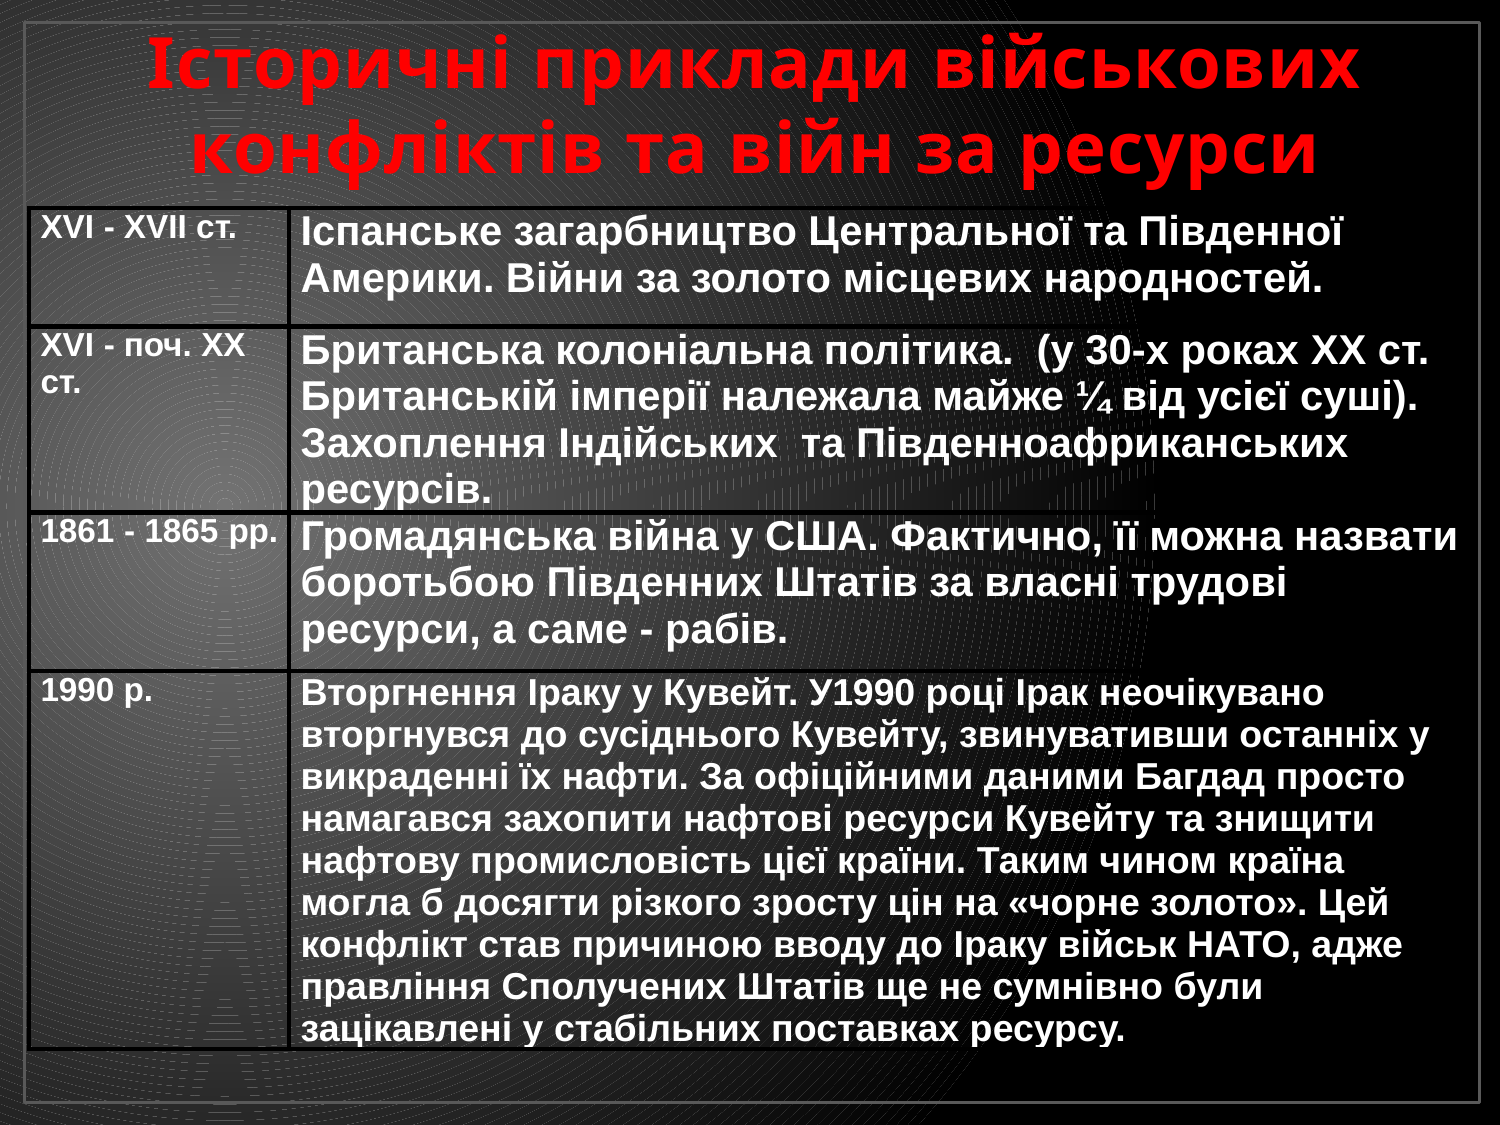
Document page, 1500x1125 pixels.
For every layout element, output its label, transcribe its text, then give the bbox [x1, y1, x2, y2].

table_cell Вторгнення Іраку у Кувейт. У1990 році Ірак неочікувано вторгнувся до сусіднього Кувейту, звинувативши останніх у викраденні їх нафти. За офіційними даними Багдад просто намагався захопити нафтові ресурси Кувейту та знищити нафтову промисловість цієї країни. Таким чином країна могла б досягти різкого зросту цін на «чорне золото». Цей конфлікт став причиною вводу до Іраку військ НАТО, адже правління Сполучених Штатів ще не сумнівно були зацікавлені у стабільних поставках ресурсу. [291, 673, 1469, 1047]
table_cell Громадянська війна у США. Фактично, її можна назвати боротьбою Південних Штатів за власні трудові ресурси, а саме - рабів. [291, 515, 1469, 669]
table_cell Британська колоніальна політика. (у 30-х роках XX ст. Британській імперії належала майже ¼ від усієї суші). Захоплення Індійських та Південноафриканських ресурсів. [291, 329, 1469, 510]
table_cell 1990 р. [31, 673, 287, 1047]
table_cell XVI - поч. XX ст. [31, 329, 287, 510]
title Історичні приклади військових конфліктів та війн за ресурси [29, 7, 1483, 195]
table_header Іспанське загарбництво Центральної та Південної Америки. Війни за золото місцевих народностей. [291, 210, 1469, 324]
table_cell 1861 - 1865 рр. [31, 515, 287, 669]
table_header XVI - XVII ст. [31, 210, 287, 324]
